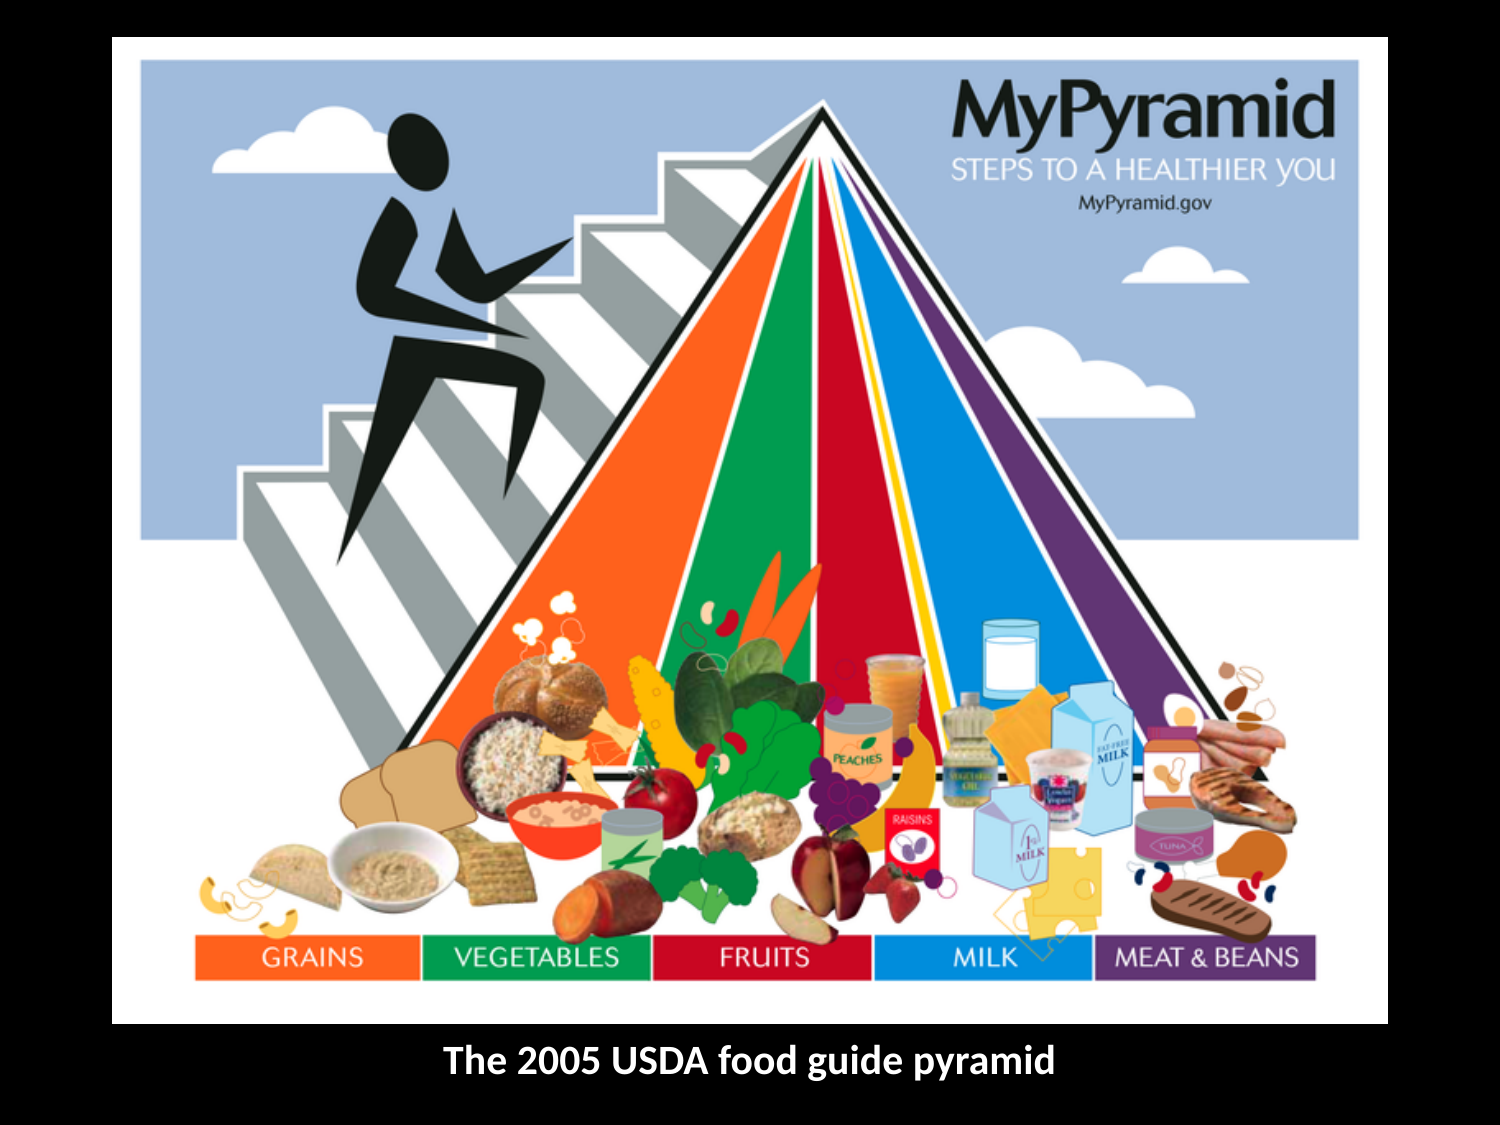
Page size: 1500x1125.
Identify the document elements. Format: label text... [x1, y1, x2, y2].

text_box The 2005 USDA food guide pyramid [287, 1032, 1213, 1091]
picture [112, 37, 1388, 1024]
